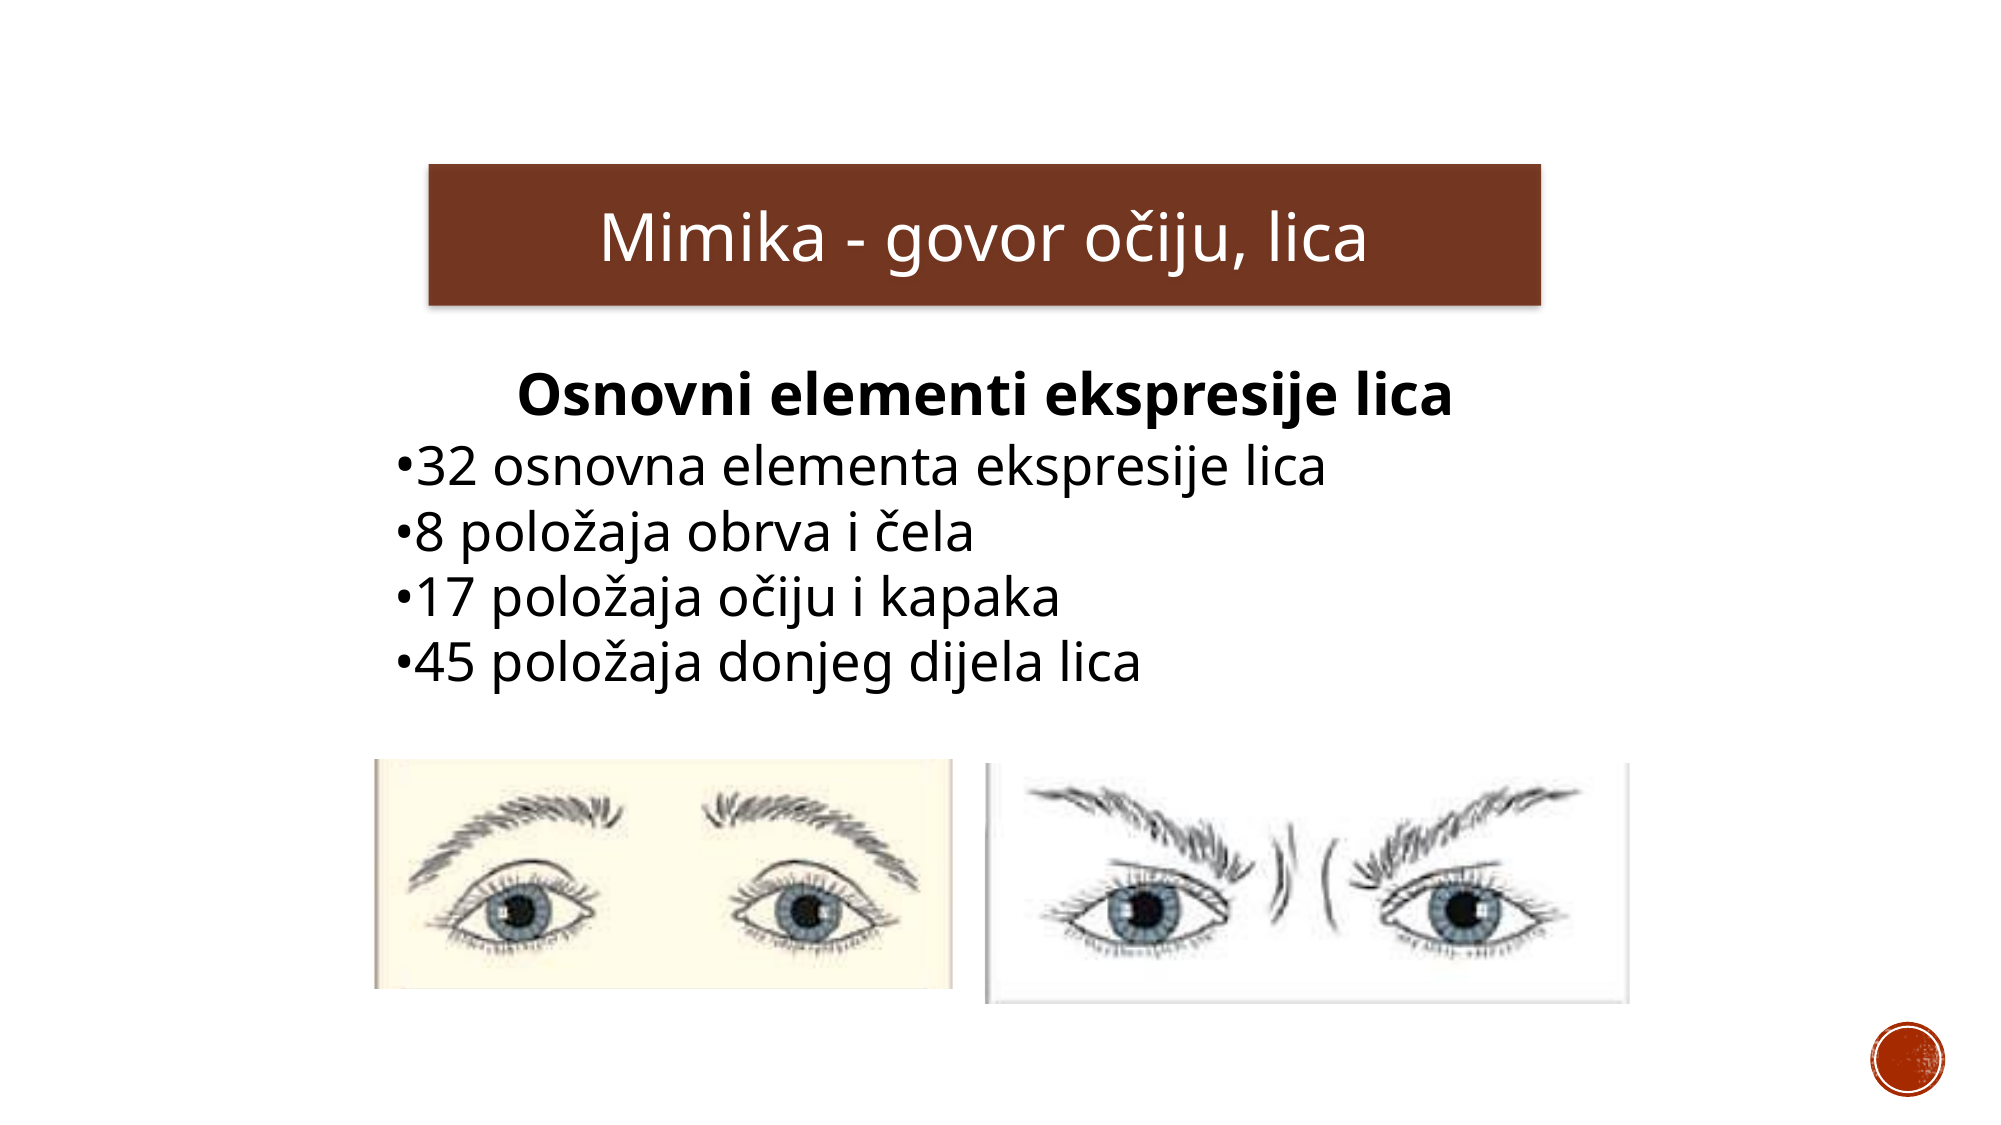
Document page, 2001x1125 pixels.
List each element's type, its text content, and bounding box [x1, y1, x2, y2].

text_box Mimika - govor očiju, lica [428, 163, 1542, 307]
picture [984, 763, 1630, 1004]
text_box Osnovni elementi ekspresije lica •32 osnovna elementa ekspresije lica •8 položaja obrva i čela •17 položaja očiju i kapaka •45 položaja donjeg dijela lica [379, 349, 1644, 700]
picture [373, 759, 953, 989]
